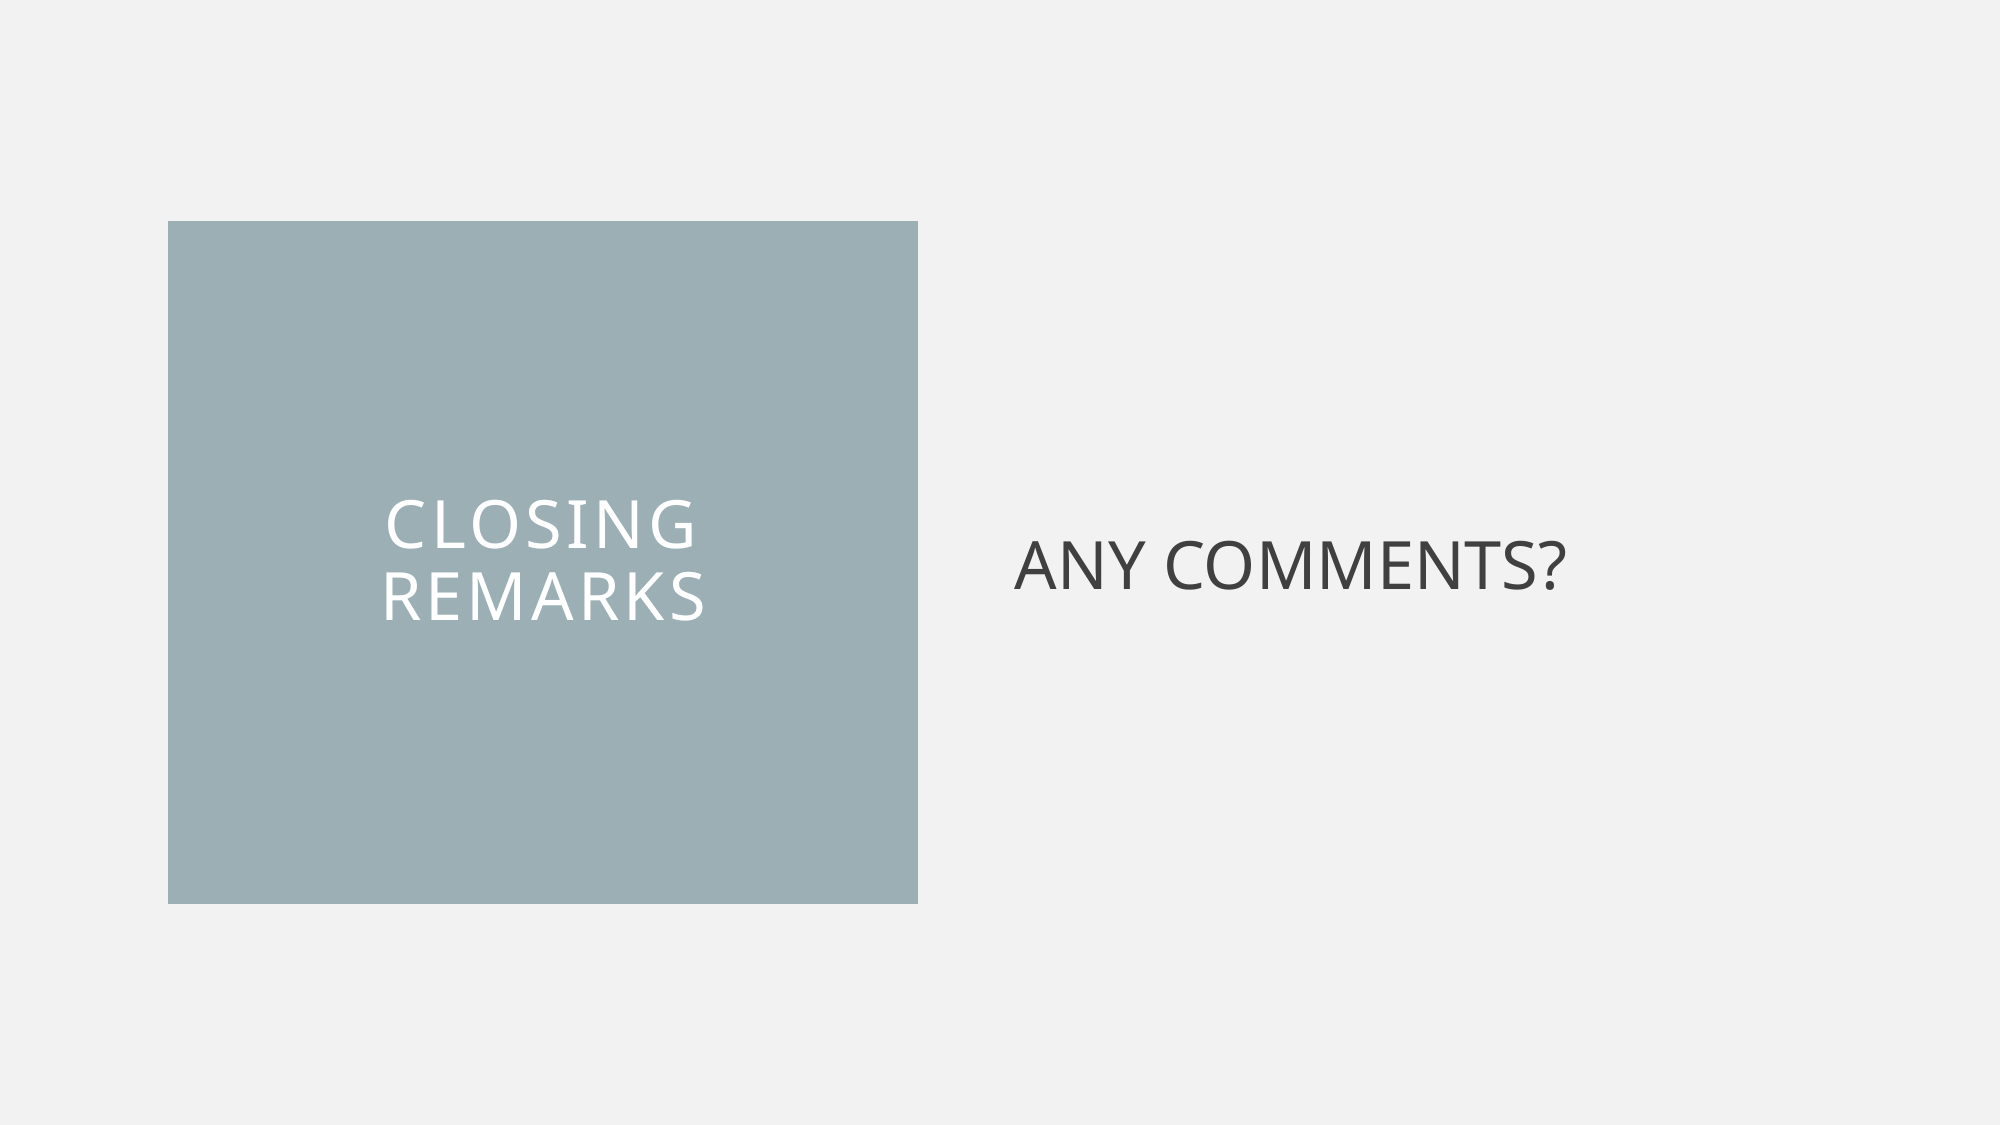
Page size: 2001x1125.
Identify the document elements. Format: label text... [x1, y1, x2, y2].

title CLOSING REMARKS [181, 234, 905, 891]
list ANY COMMENTS? [999, 236, 1791, 888]
